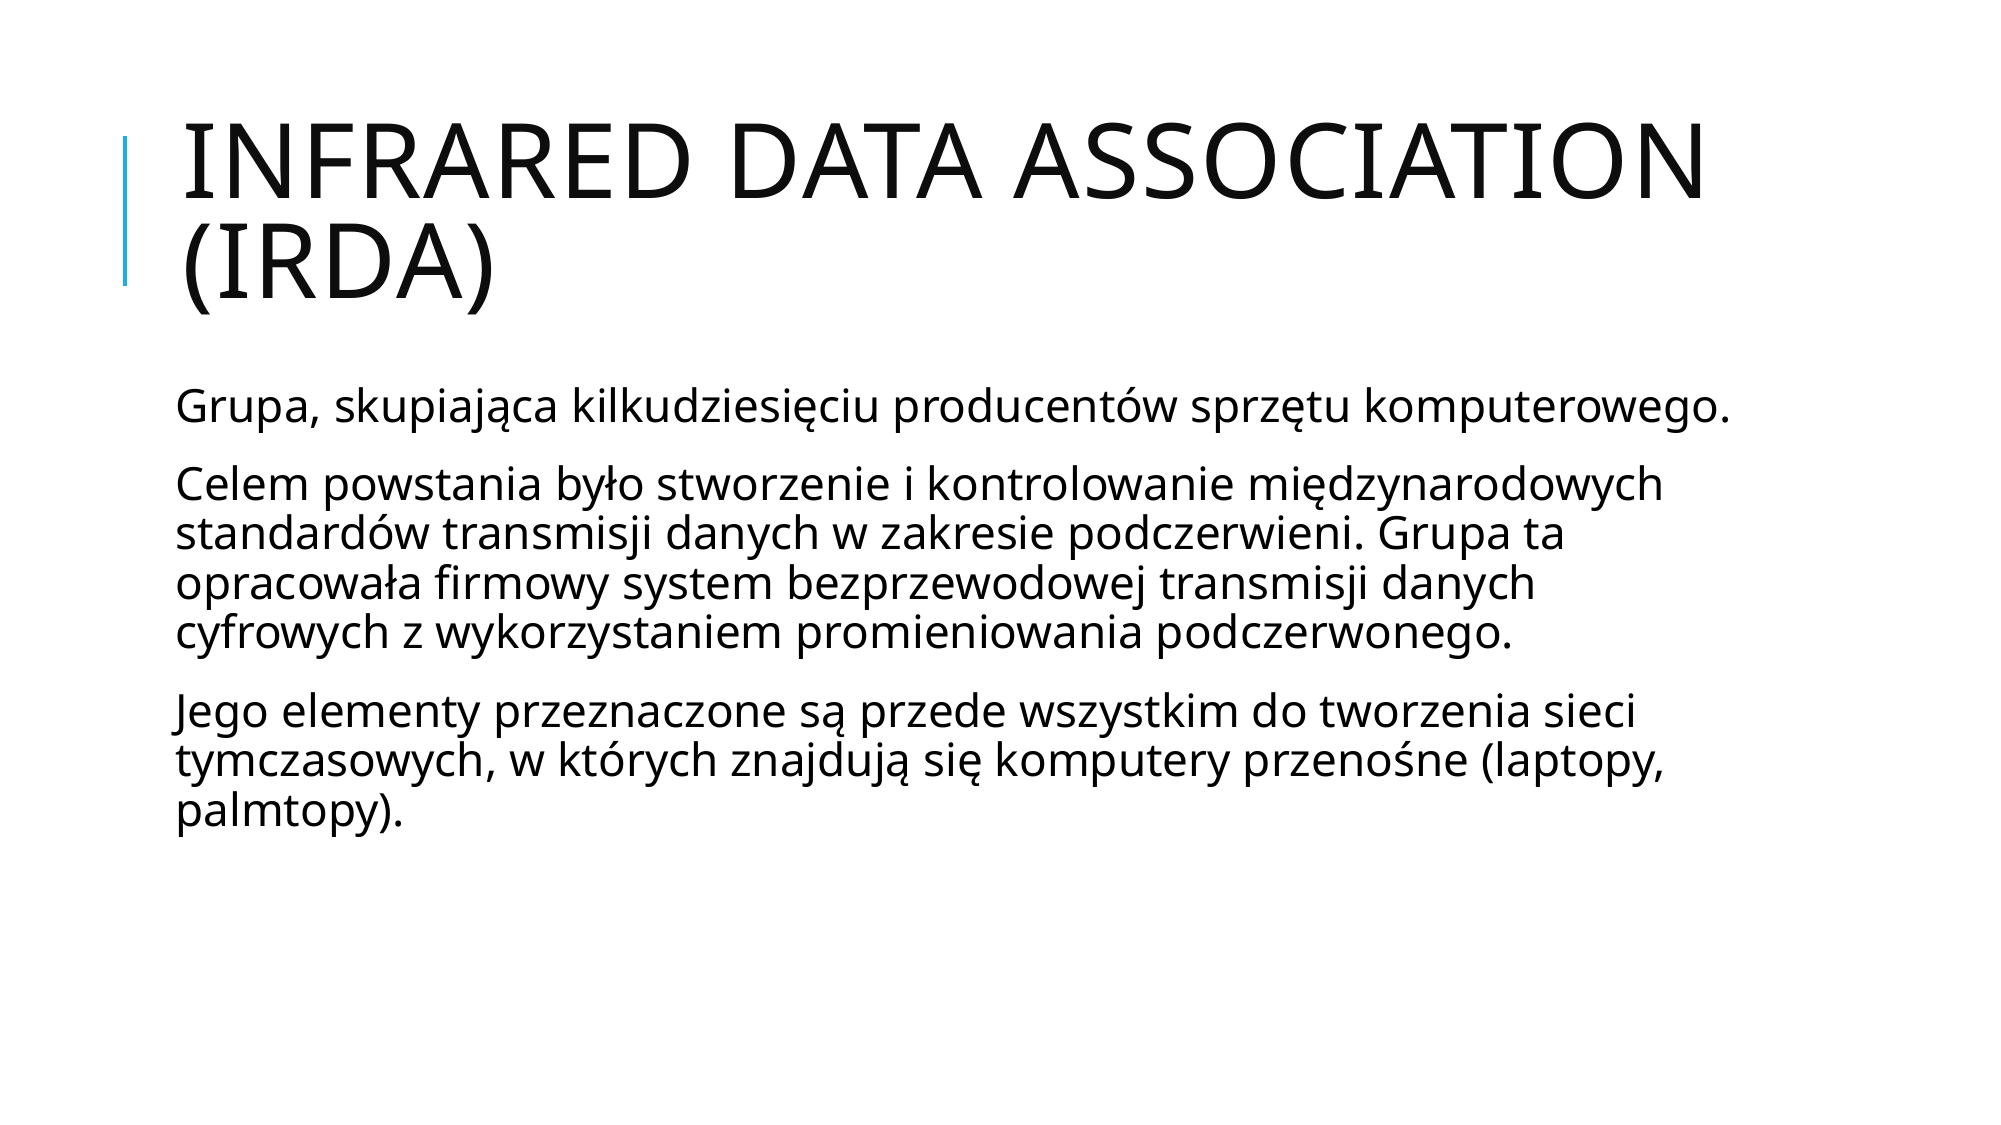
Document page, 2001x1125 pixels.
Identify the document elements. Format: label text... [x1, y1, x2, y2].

list Grupa, skupiająca kilkudziesięciu producentów sprzętu komputerowego. Celem powstania było stworzenie i kontrolowanie międzynarodowych standardów transmisji danych w zakresie podczerwieni. Grupa ta opracowała firmowy system bezprzewodowej transmisji danych cyfrowych z wykorzystaniem promieniowania podczerwonego. Jego elementy przeznaczone są przede wszystkim do tworzenia sieci tymczasowych, w których znajdują się komputery przenośne (laptopy, palmtopy). [168, 375, 1763, 1035]
title Infrared Data Association (IrDA) [168, 96, 1763, 342]
